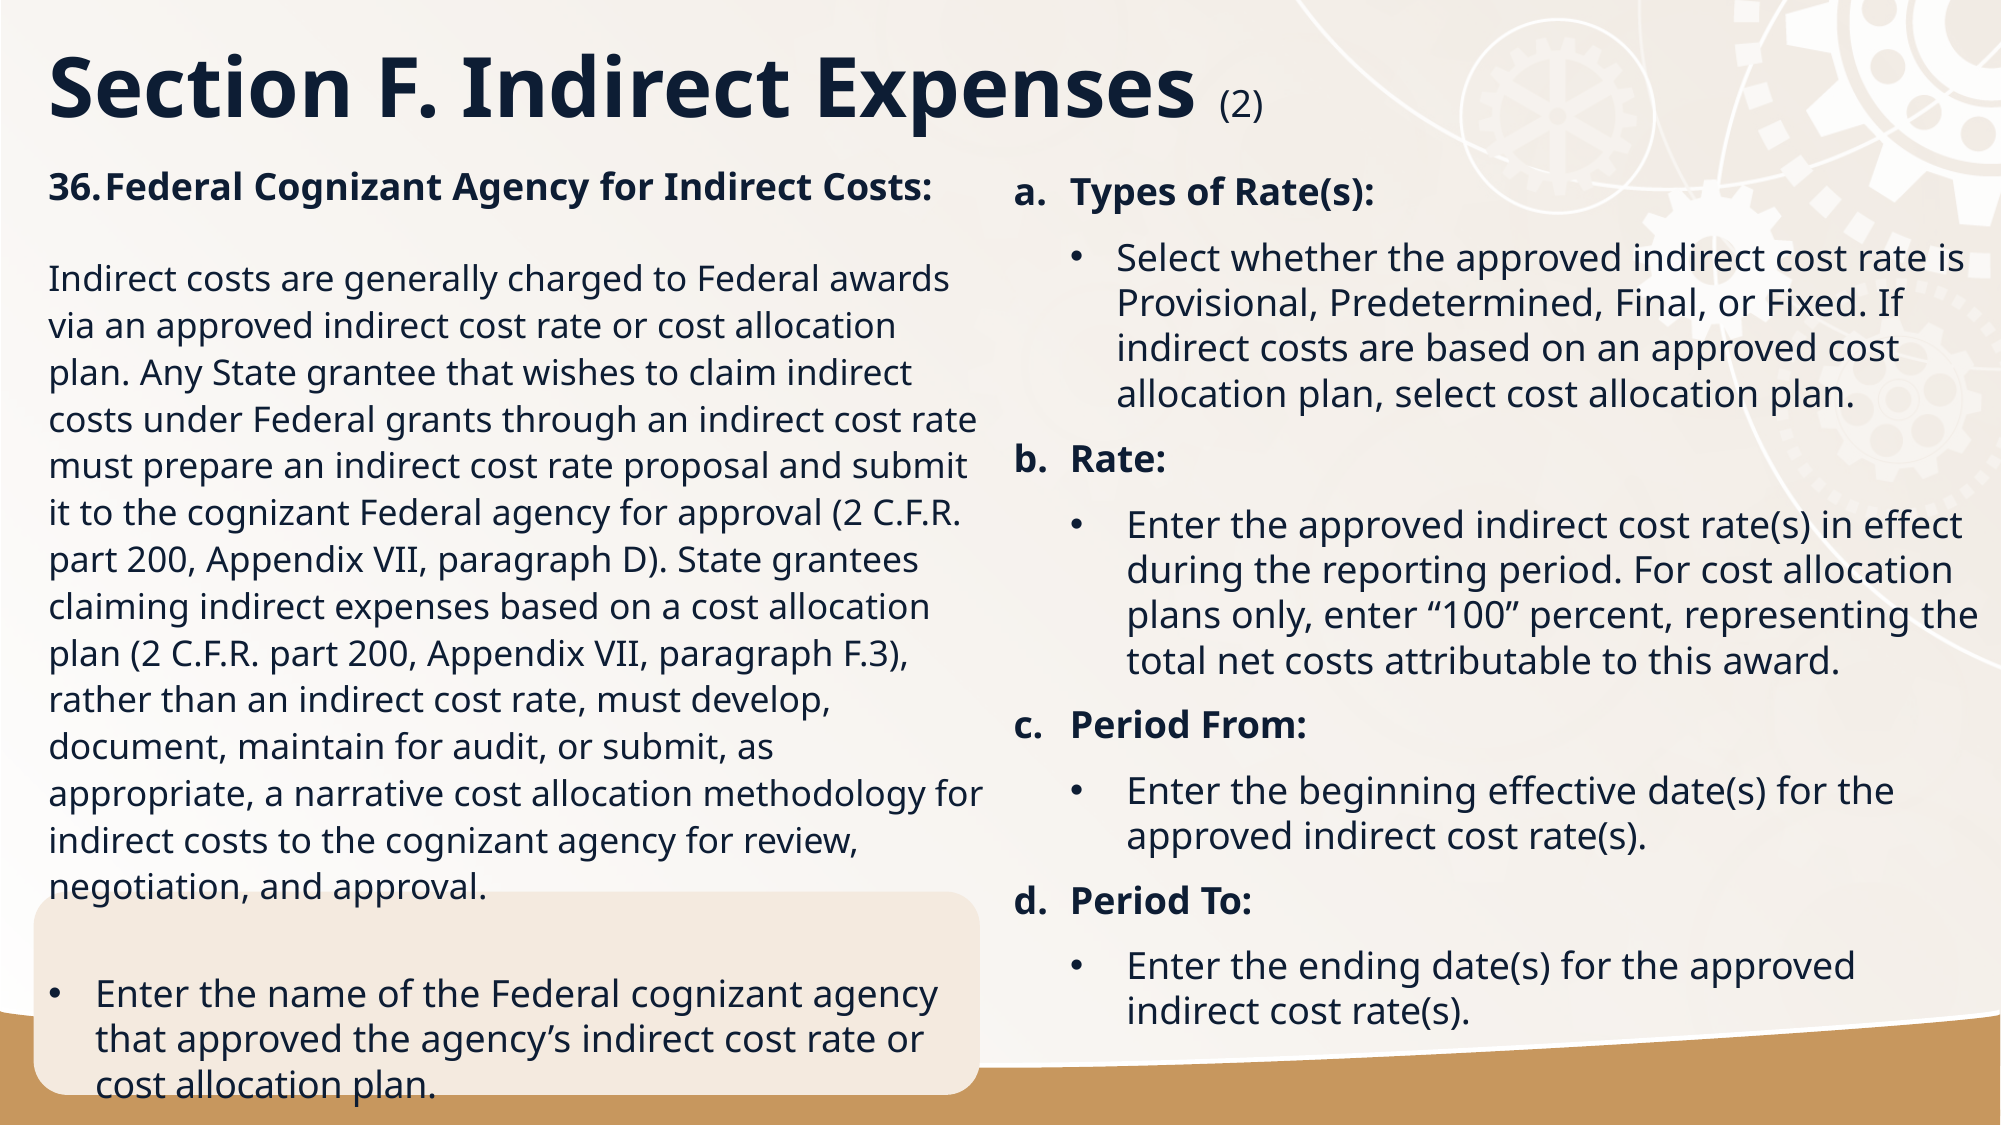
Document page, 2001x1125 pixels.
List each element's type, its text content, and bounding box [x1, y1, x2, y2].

text_box Federal Cognizant Agency for Indirect Costs: Indirect costs are generally charged to Federal awards via an approved indirect cost rate or cost allocation plan. Any State grantee that wishes to claim indirect costs under Federal grants through an indirect cost rate must prepare an indirect cost rate proposal and submit it to the cognizant Federal agency for approval (2 C.F.R. part 200, Appendix VII, paragraph D). State grantees claiming indirect expenses based on a cost allocation plan (2 C.F.R. part 200, Appendix VII, paragraph F.3), rather than an indirect cost rate, must develop, document, maintain for audit, or submit, as appropriate, a narrative cost allocation methodology for indirect costs to the cognizant agency for review, negotiation, and approval. Enter the name of the Federal cognizant agency that approved the agency’s indirect cost rate or cost allocation plan. [33, 160, 1000, 1095]
text_box Types of Rate(s): Select whether the approved indirect cost rate is Provisional, Predetermined, Final, or Fixed. If indirect costs are based on an approved cost allocation plan, select cost allocation plan. Rate: Enter the approved indirect cost rate(s) in effect during the reporting period. For cost allocation plans only, enter “100” percent, representing the total net costs attributable to this award. Period From: Enter the beginning effective date(s) for the approved indirect cost rate(s). Period To: Enter the ending date(s) for the approved indirect cost rate(s). [998, 160, 2000, 1040]
title Section F. Indirect Expenses (2) [33, 0, 1799, 150]
